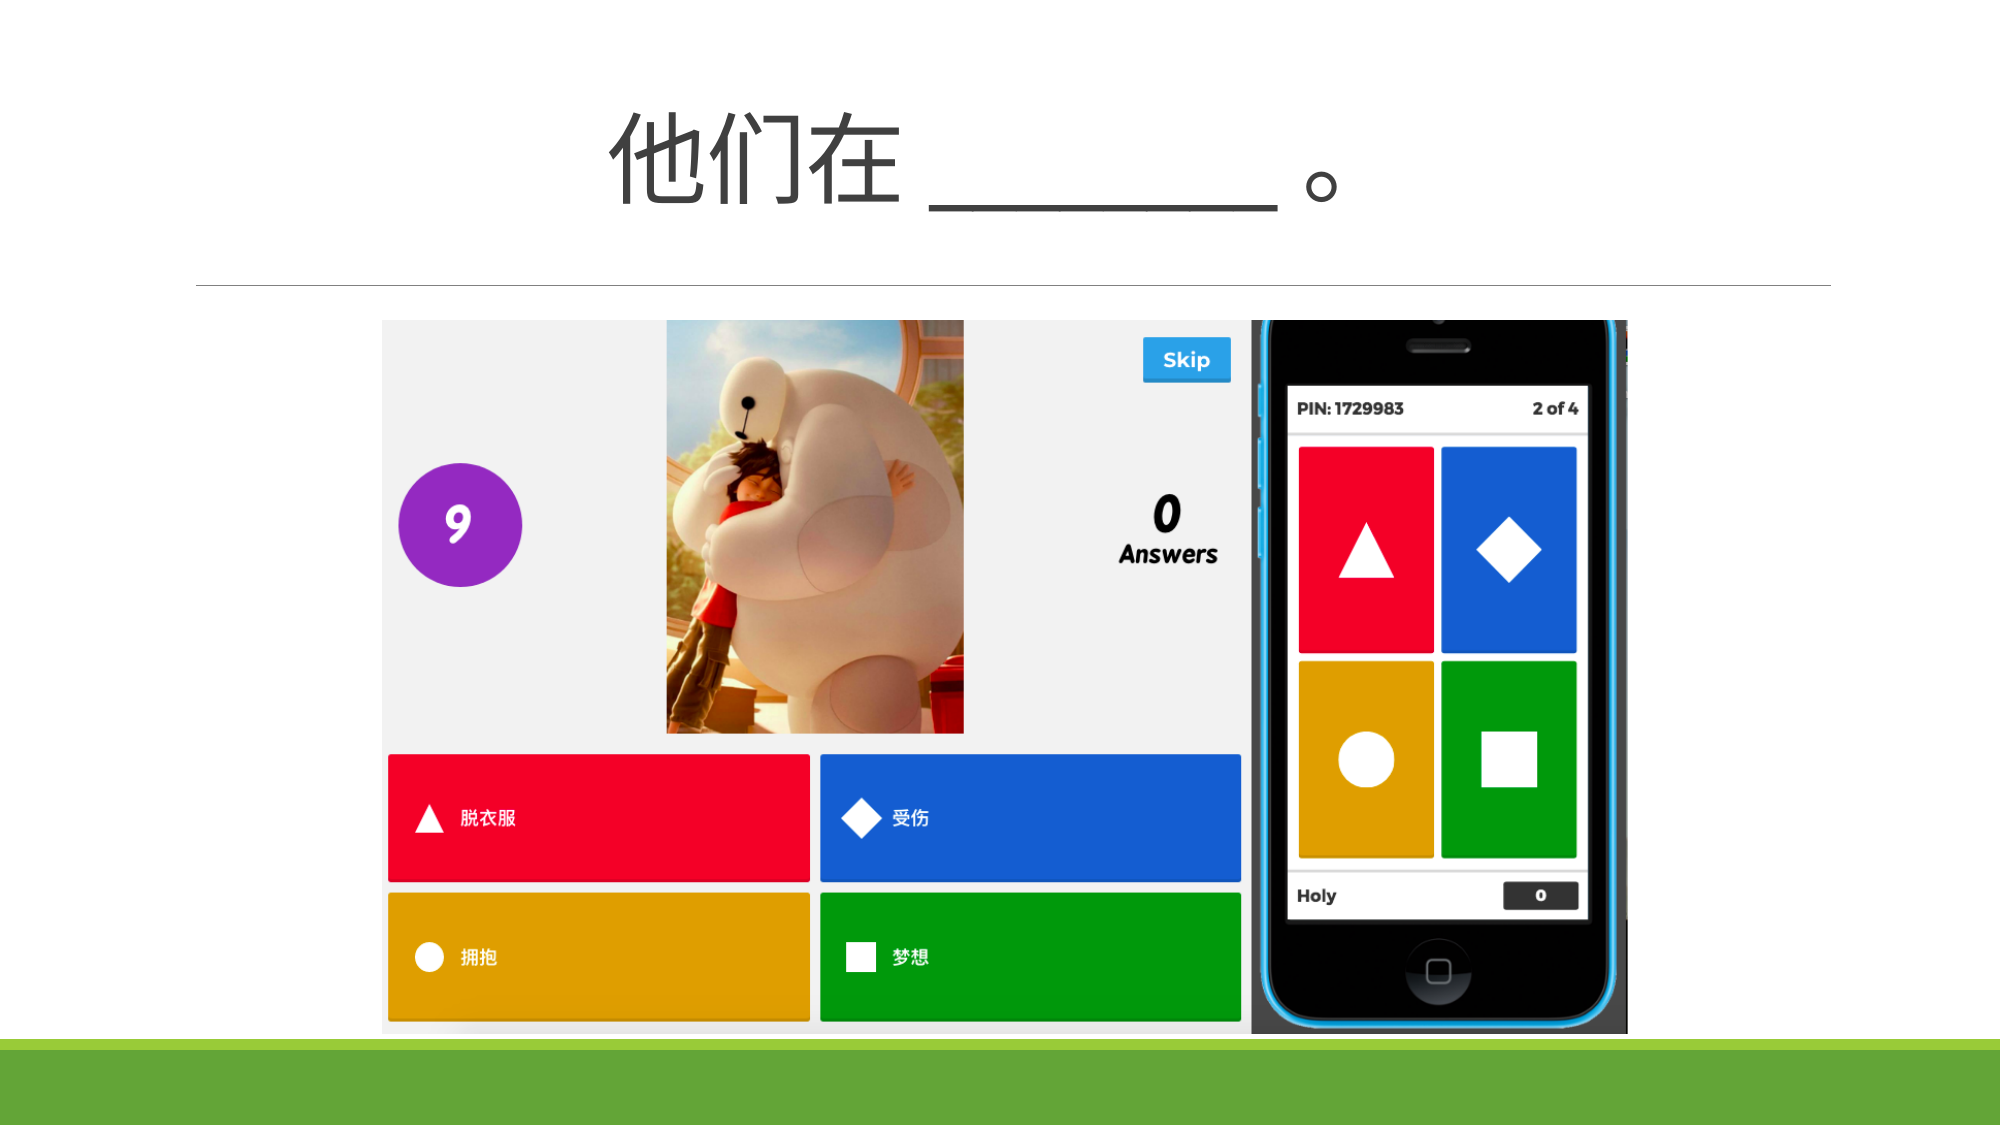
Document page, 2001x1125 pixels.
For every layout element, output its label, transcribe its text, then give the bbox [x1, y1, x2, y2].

picture [381, 320, 1629, 1034]
title 他们在________。 [180, 47, 1830, 285]
picture [1269, 320, 1608, 1020]
